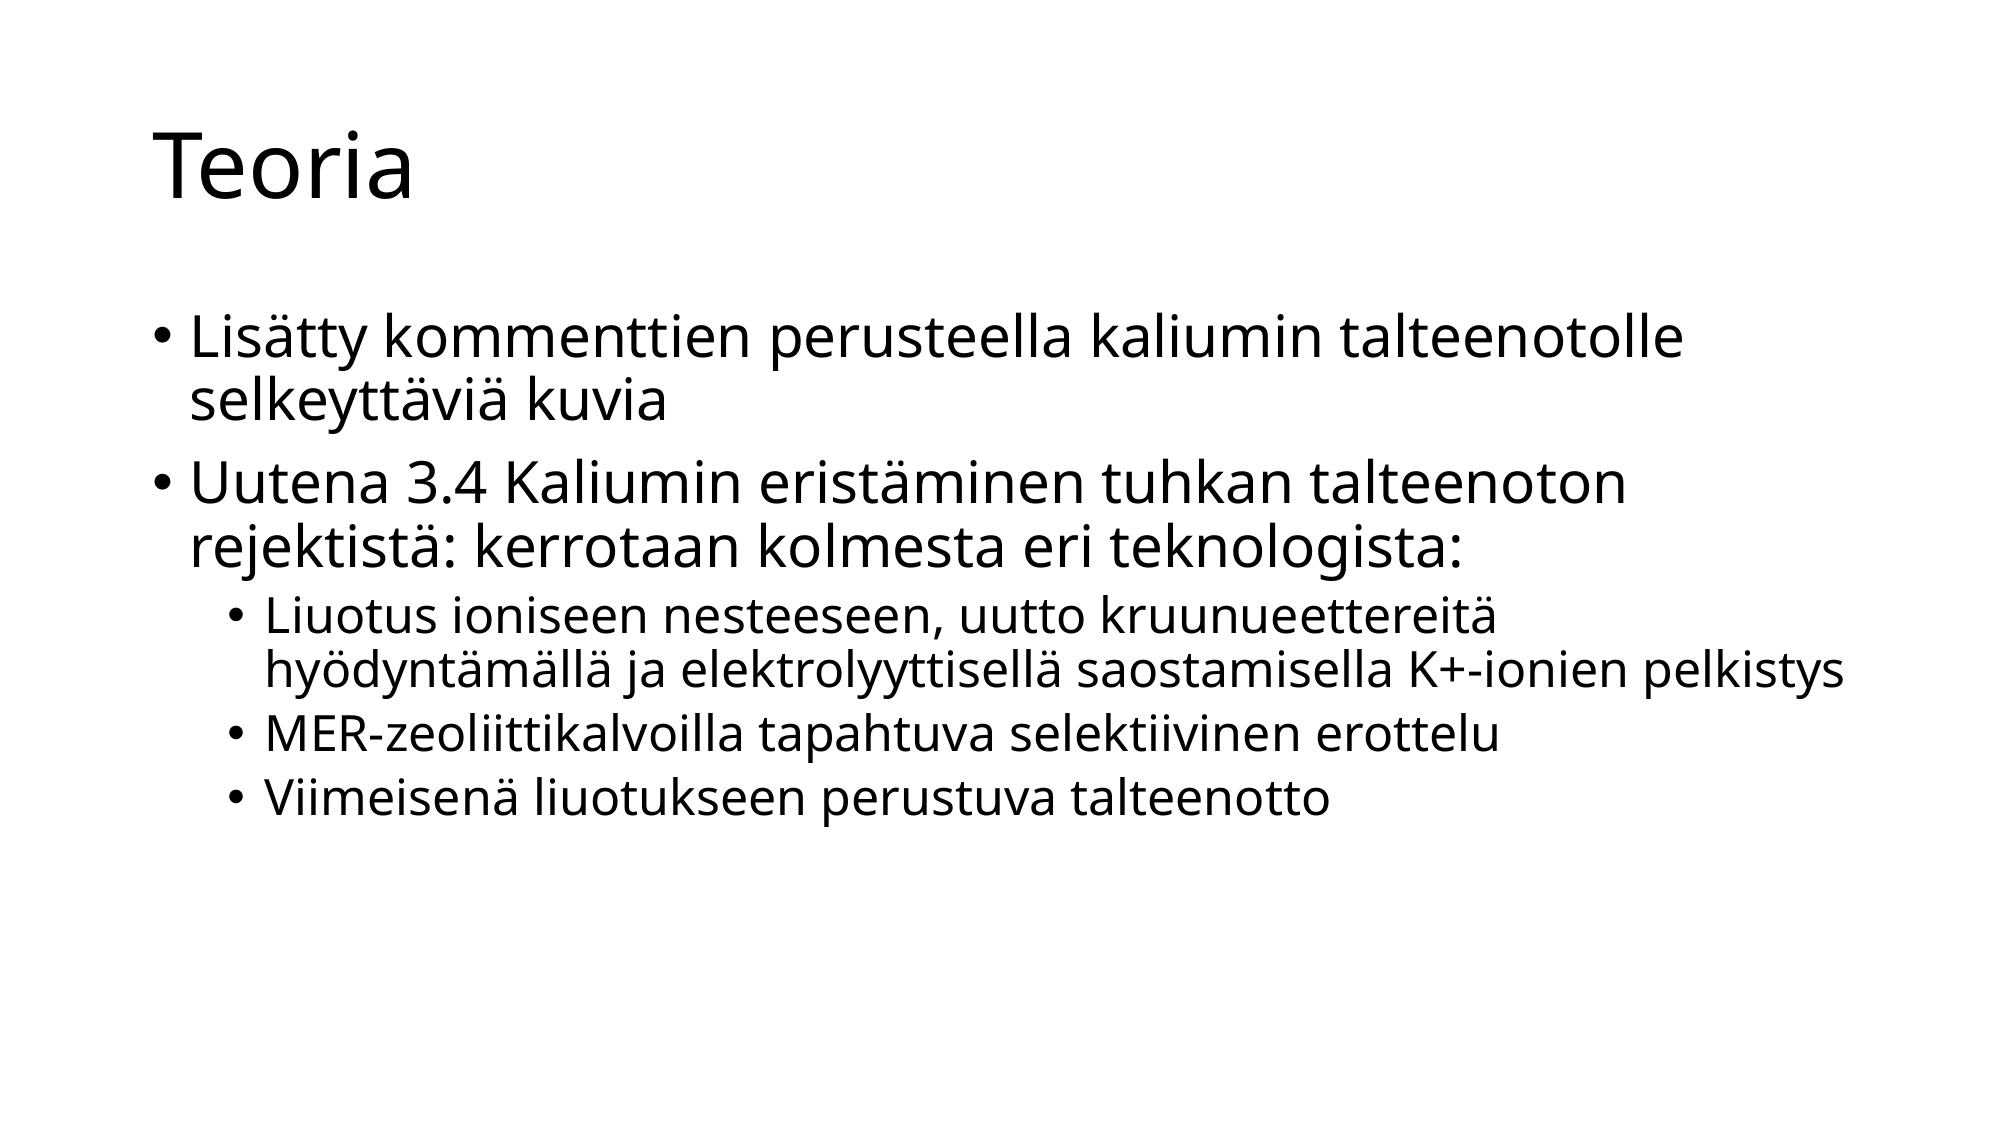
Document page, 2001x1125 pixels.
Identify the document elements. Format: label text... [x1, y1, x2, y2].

title Teoria [137, 59, 1863, 278]
list Lisätty kommenttien perusteella kaliumin talteenotolle selkeyttäviä kuvia Uutena 3.4 Kaliumin eristäminen tuhkan talteenoton rejektistä: kerrotaan kolmesta eri teknologista: Liuotus ioniseen nesteeseen, uutto kruunueettereitä hyödyntämällä ja elektrolyyttisellä saostamisella K+-ionien pelkistys MER-zeoliittikalvoilla tapahtuva selektiivinen erottelu Viimeisenä liuotukseen perustuva talteenotto [137, 299, 1863, 1014]
